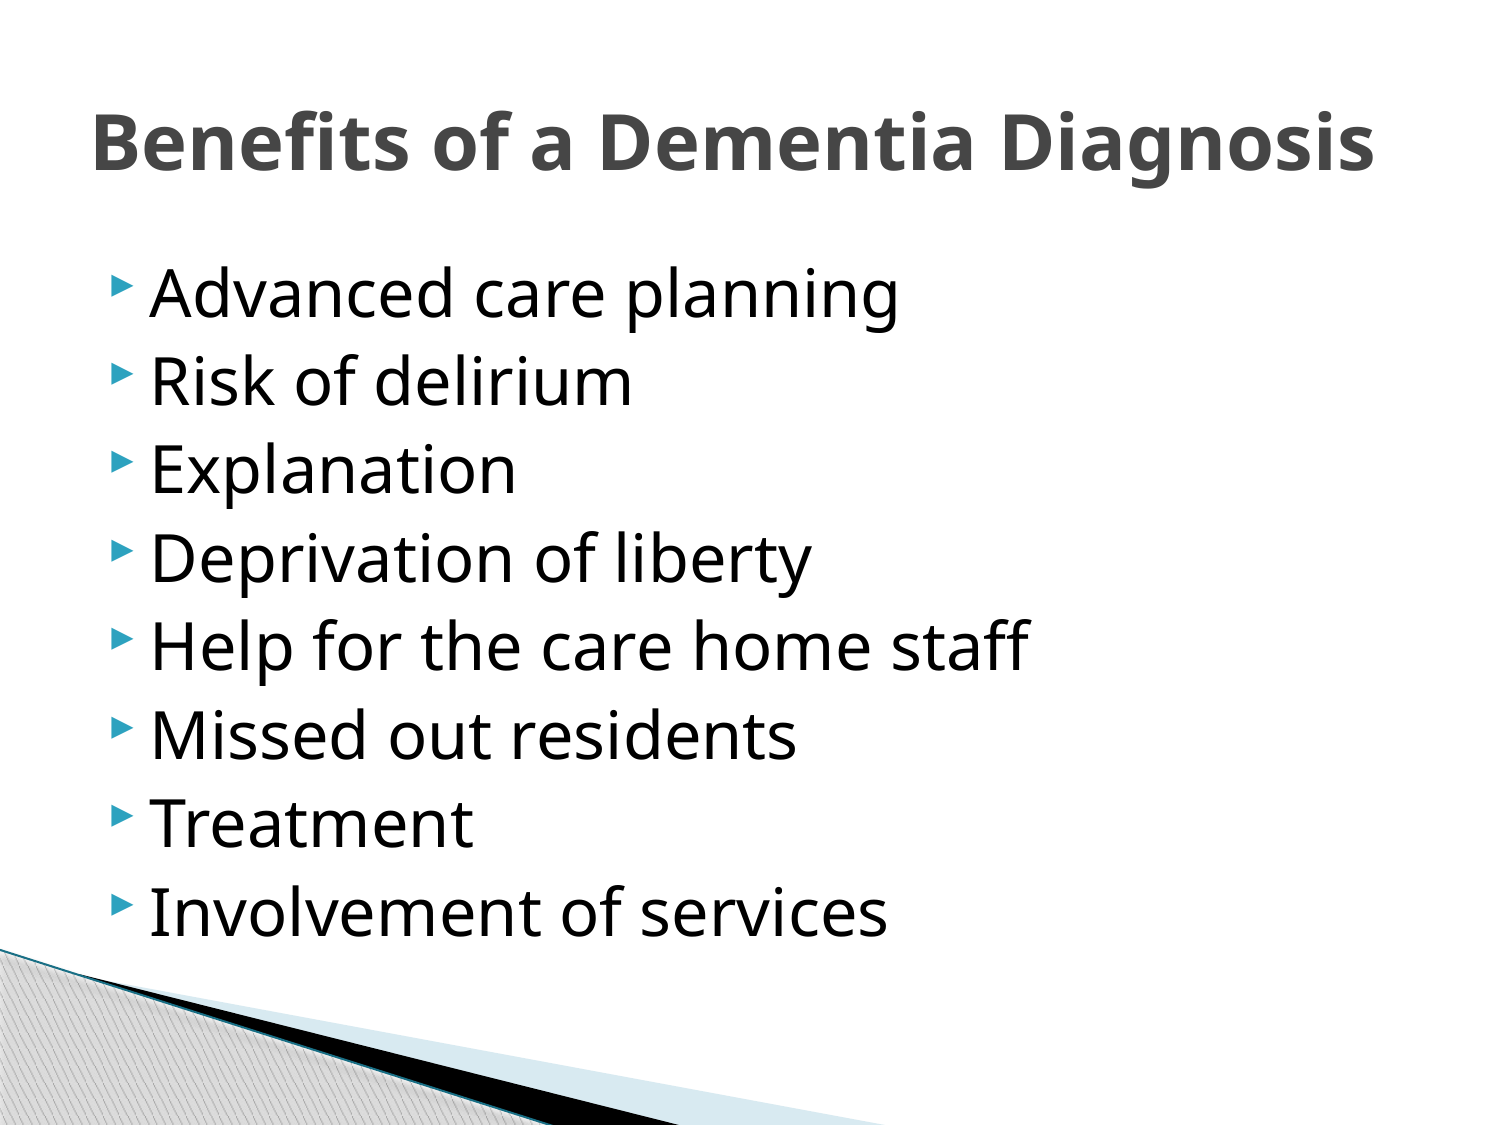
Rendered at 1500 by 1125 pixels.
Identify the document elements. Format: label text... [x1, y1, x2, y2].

list Advanced care planning Risk of delirium Explanation Deprivation of liberty Help for the care home staff Missed out residents Treatment Involvement of services [75, 243, 1425, 986]
title Benefits of a Dementia Diagnosis [75, 45, 1425, 233]
